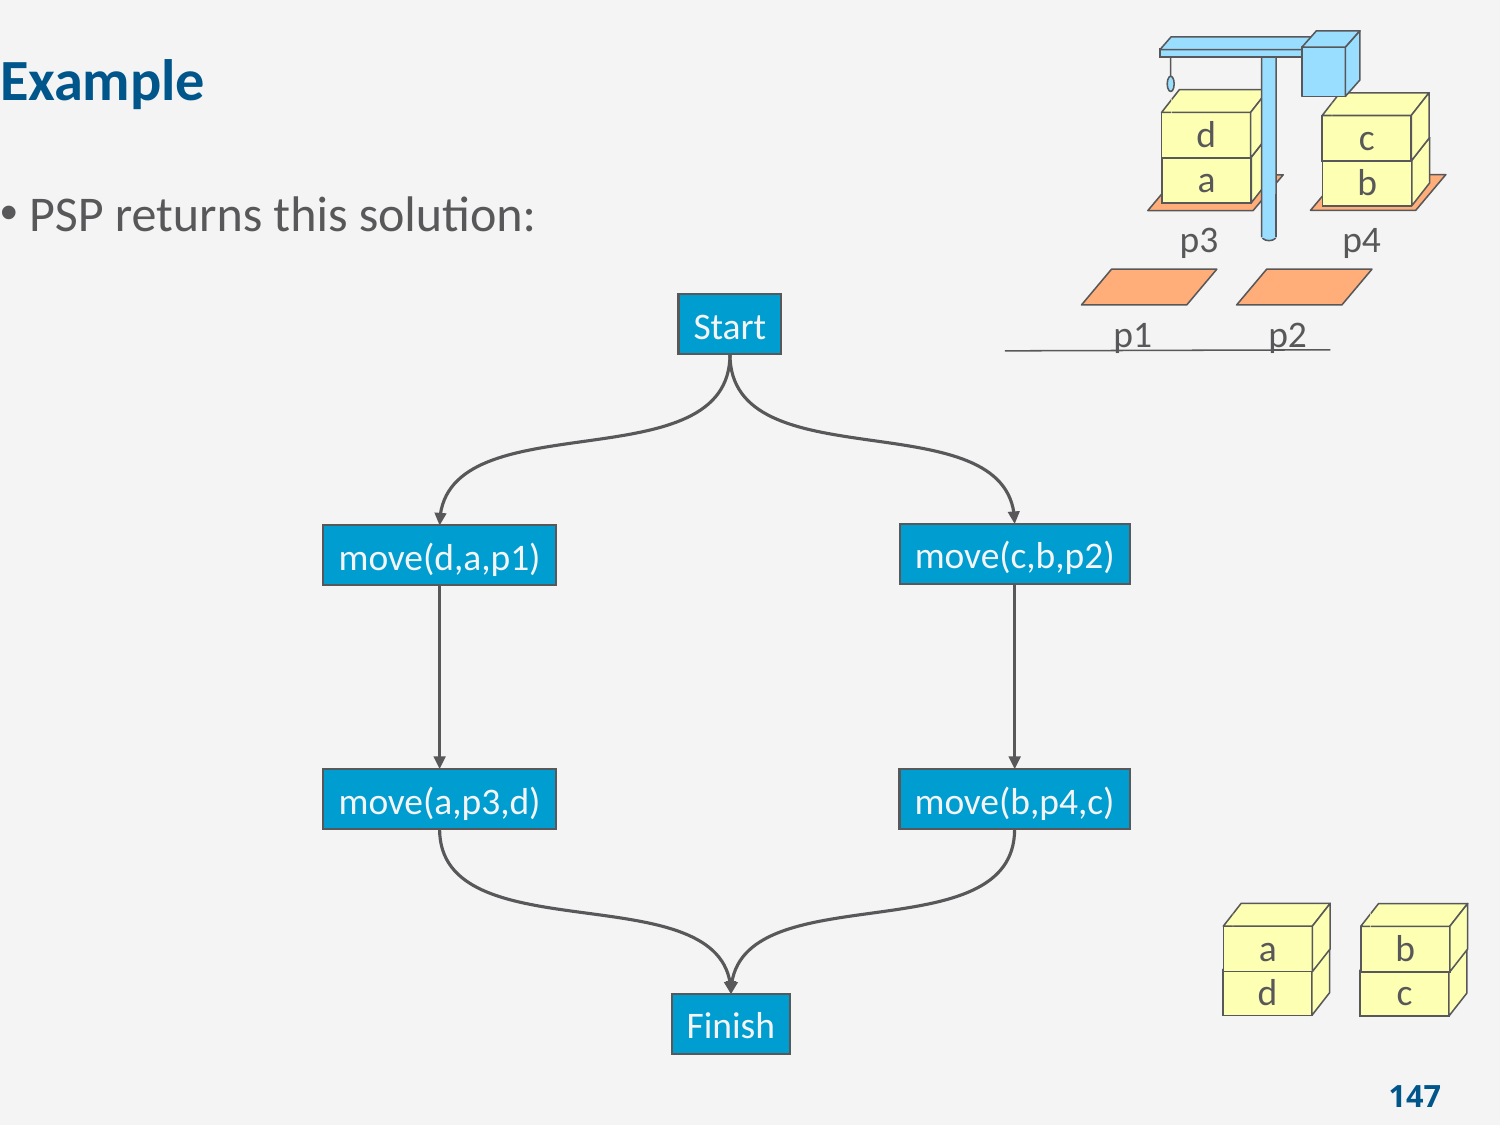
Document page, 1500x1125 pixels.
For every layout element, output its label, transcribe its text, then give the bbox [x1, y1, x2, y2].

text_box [790, 769, 955, 1054]
text_box move(d,a,p1) [323, 525, 499, 586]
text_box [499, 294, 670, 586]
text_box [503, 765, 668, 1058]
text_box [1222, 903, 1468, 1017]
slide_number 147 [1322, 1058, 1441, 1118]
text_box move(b,p4,c) [955, 769, 1130, 830]
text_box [1004, 30, 1446, 351]
text_box Finish [671, 993, 790, 1054]
text_box Start [678, 294, 782, 355]
title Example [0, 42, 1004, 161]
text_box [787, 296, 957, 582]
text_box move(c,b,p2) [899, 523, 1130, 584]
list PSP returns this solution: [0, 188, 638, 1014]
